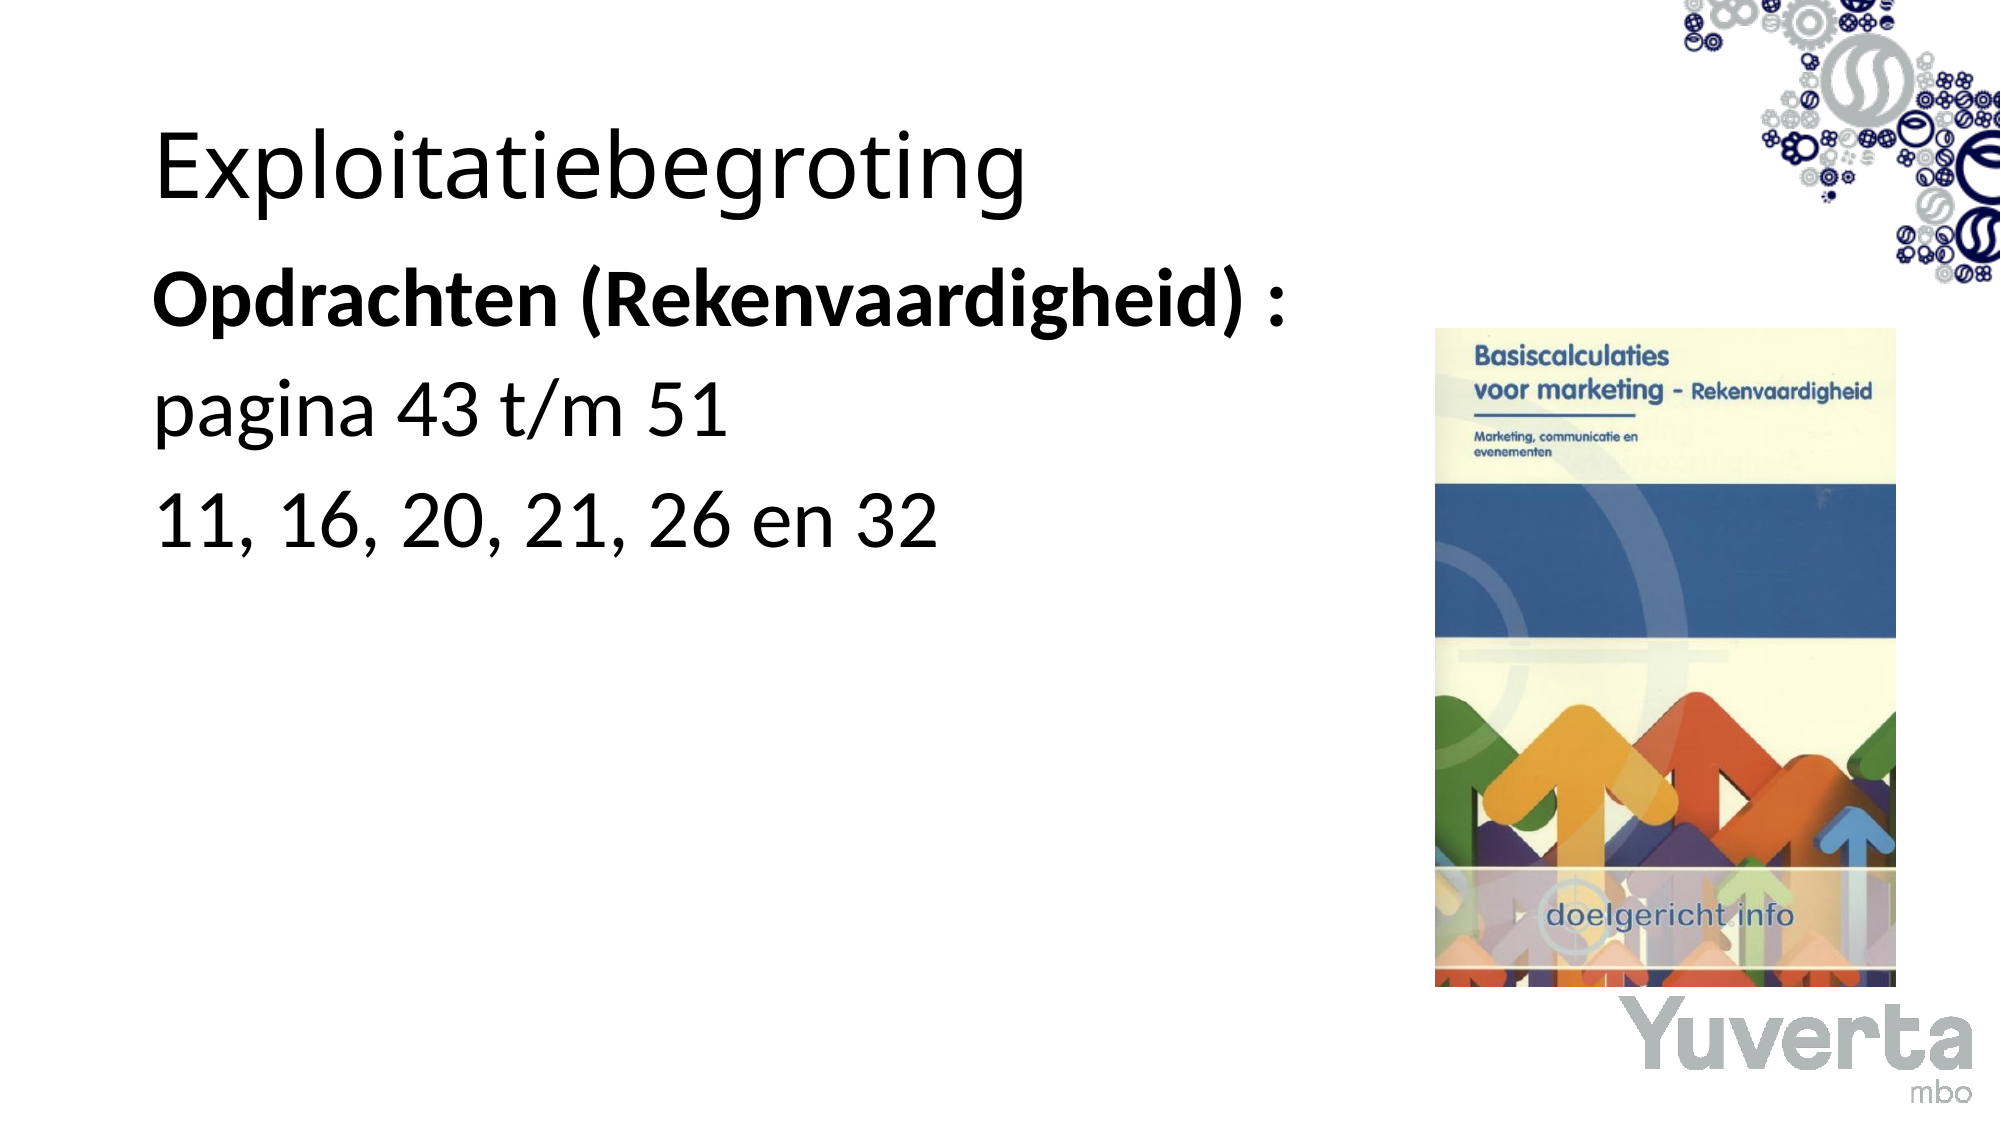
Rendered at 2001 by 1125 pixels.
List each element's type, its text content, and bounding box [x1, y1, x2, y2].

picture [0, 0, 2000, 1125]
title Exploitatiebegroting [137, 59, 1863, 246]
list Opdrachten (Rekenvaardigheid) : pagina 43 t/m 51 11, 16, 20, 21, 26 en 32 [137, 246, 1972, 956]
